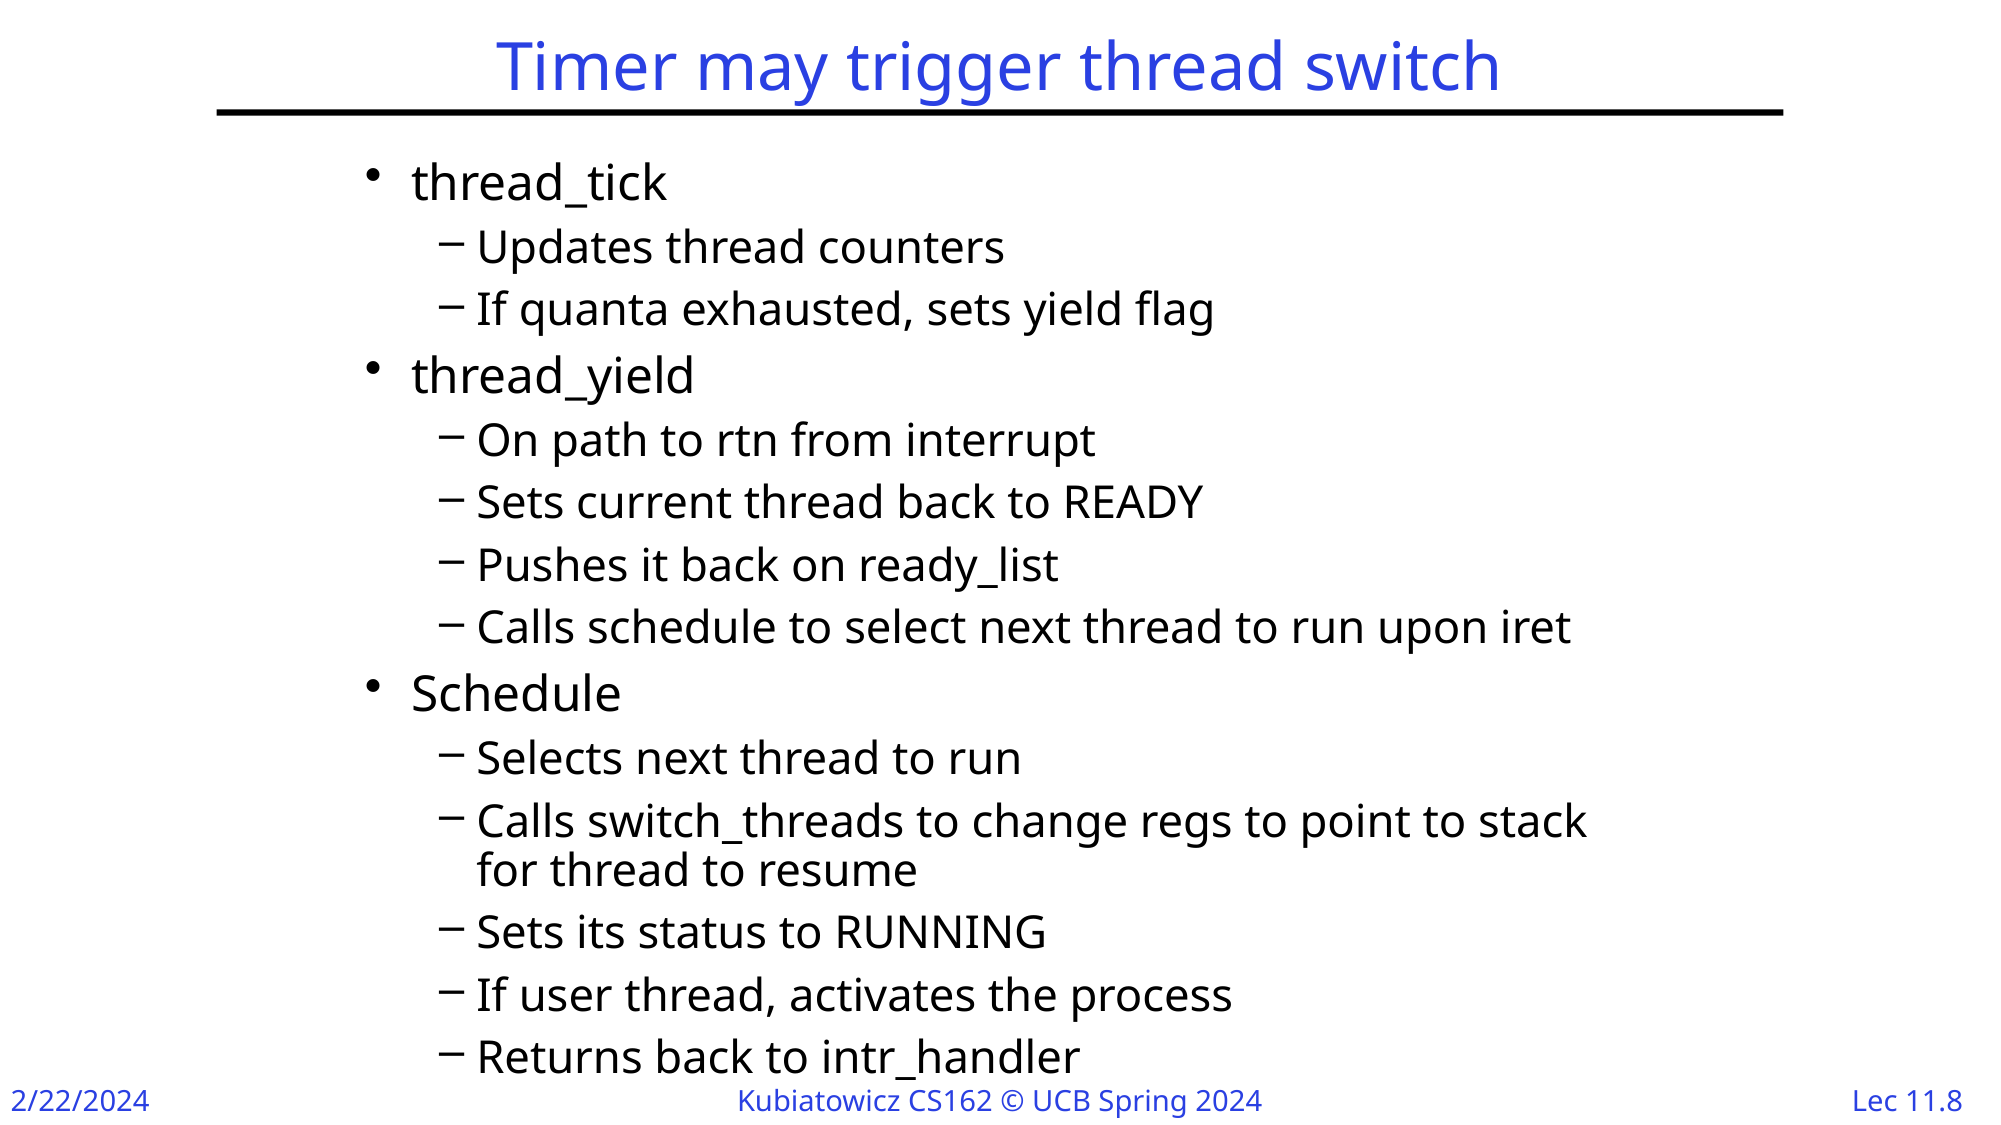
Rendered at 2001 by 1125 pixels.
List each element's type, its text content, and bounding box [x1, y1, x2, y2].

title Timer may trigger thread switch [216, 24, 1784, 113]
list thread_tick Updates thread counters If quanta exhausted, sets yield flag thread_yield On path to rtn from interrupt Sets current thread back to READY Pushes it back on ready_list Calls schedule to select next thread to run upon iret Schedule Selects next thread to run Calls switch_threads to change regs to point to stack for thread to resume Sets its status to RUNNING If user thread, activates the process Returns back to intr_handler [350, 149, 1650, 1100]
